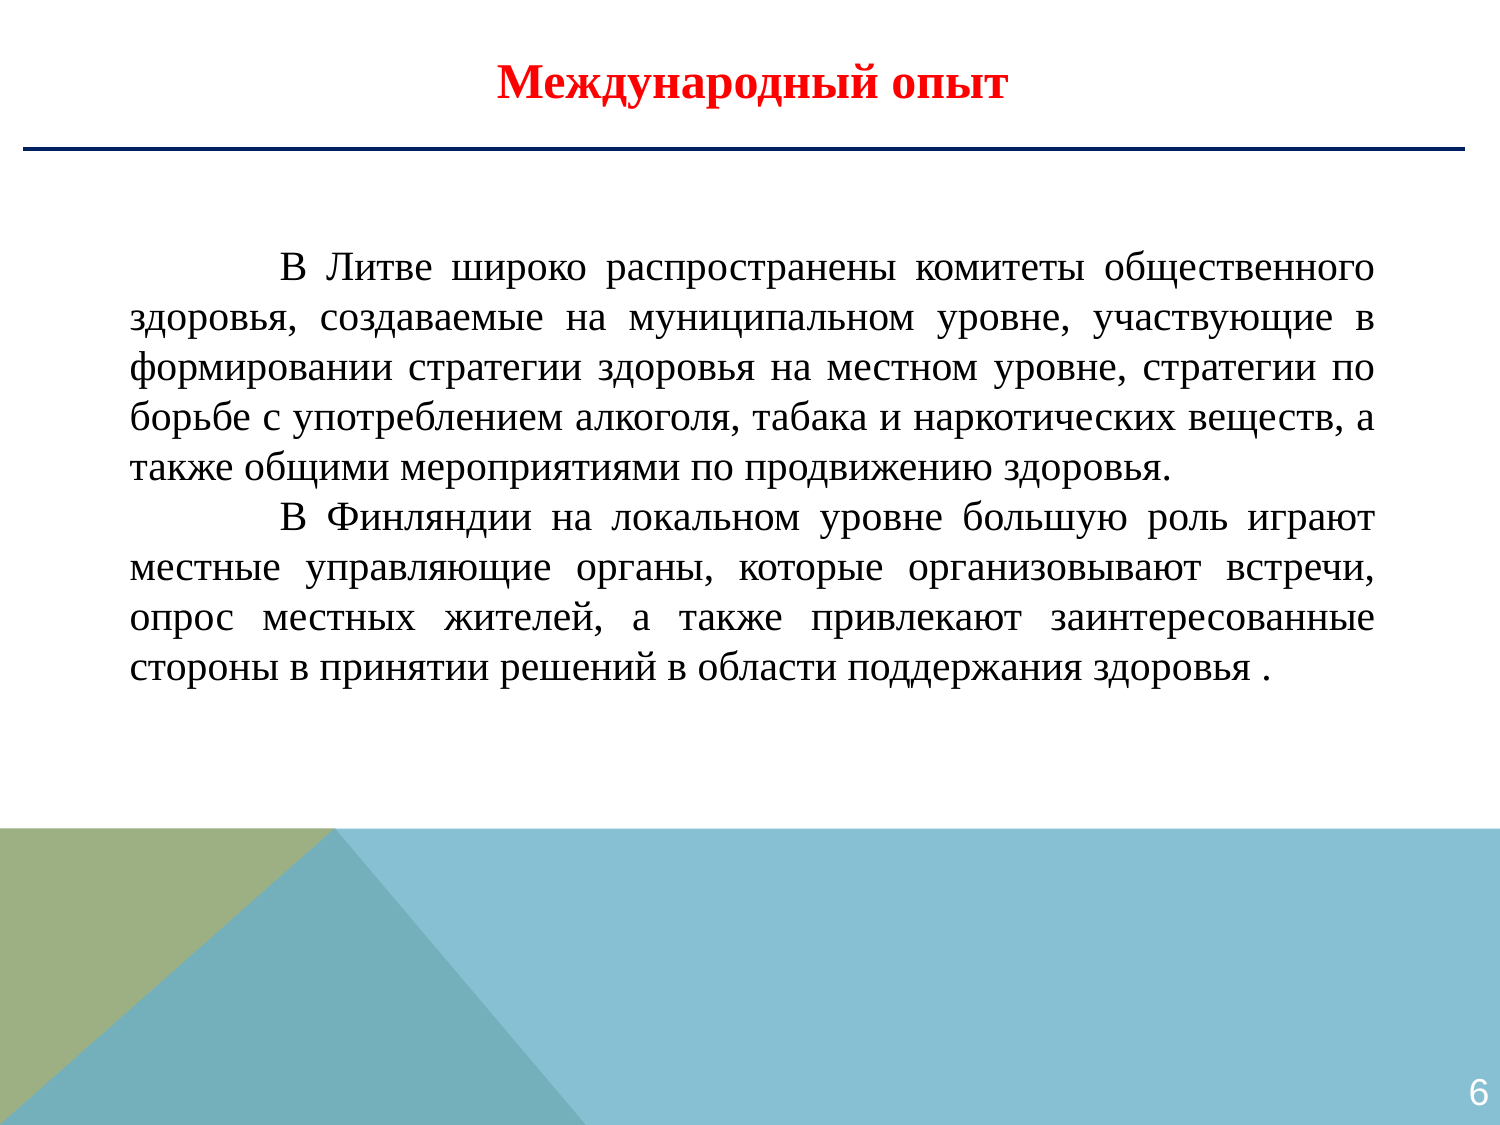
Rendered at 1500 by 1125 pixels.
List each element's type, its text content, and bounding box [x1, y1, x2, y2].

text_box Международный опыт [64, 41, 1441, 116]
text_box В Литве широко распространены комитеты общественного здоровья, создаваемые на муниципальном уровне, участвующие в формировании стратегии здоровья на местном уровне, стратегии по борьбе с употреблением алкоголя, табака и наркотических веществ, а также общими мероприятиями по продвижению здоровья. В Финляндии на локальном уровне большую роль играют местные управляющие органы, которые организовывают встречи, опрос местных жителей, а также привлекают заинтересованные стороны в принятии решений в области поддержания здоровья . [114, 231, 1391, 847]
text_box 6 [1460, 1060, 1484, 1121]
